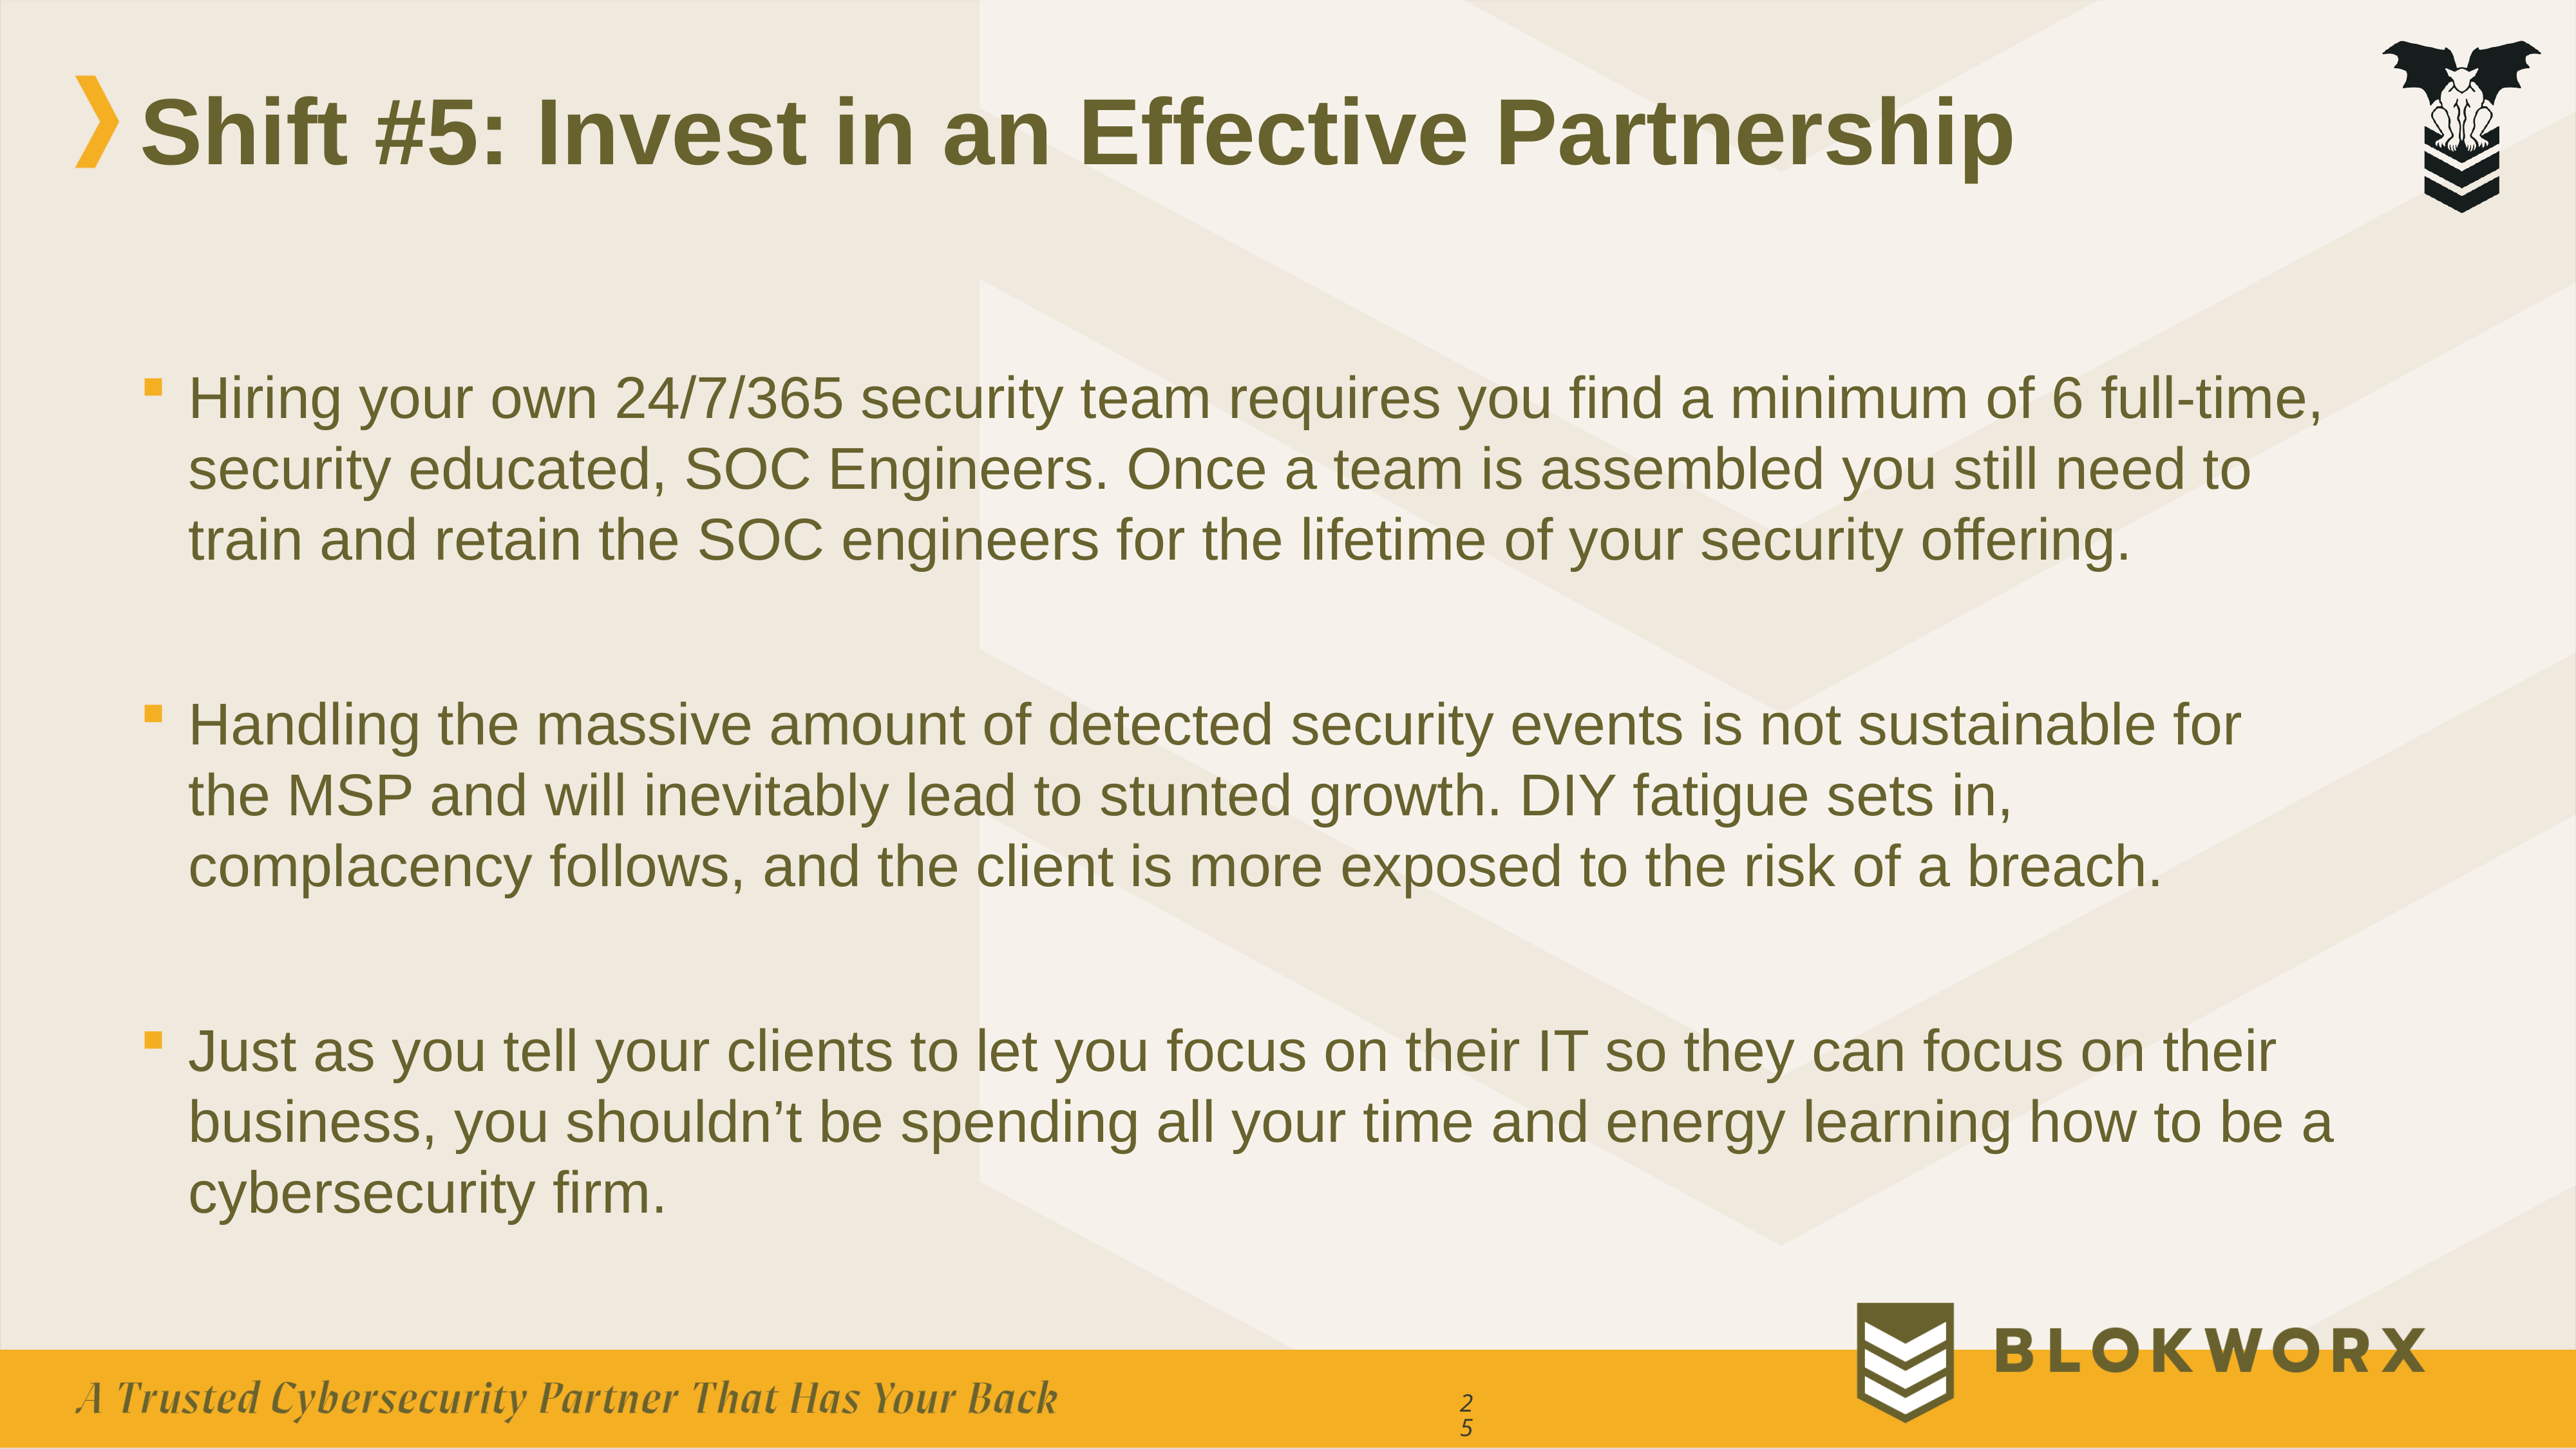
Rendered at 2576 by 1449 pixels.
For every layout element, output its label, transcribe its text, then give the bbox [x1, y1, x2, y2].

slide_number 25 [1450, 1383, 1490, 1424]
title Shift #5: Invest in an Effective Partnership [130, 62, 2350, 191]
picture [0, 0, 2576, 1449]
list Hiring your own 24/7/365 security team requires you find a minimum of 6 full-time, security educated, SOC Engineers. Once a team is assembled you still need to train and retain the SOC engineers for the lifetime of your security offering. Handling the massive amount of detected security events is not sustainable for the MSP and will inevitably lead to stunted growth. DIY fatigue sets in, complacency follows, and the client is more exposed to the risk of a breach. Just as you tell your clients to let you focus on their IT so they can focus on their business, you shouldn’t be spending all your time and energy learning how to be a cybersecurity firm. [130, 354, 2350, 1259]
